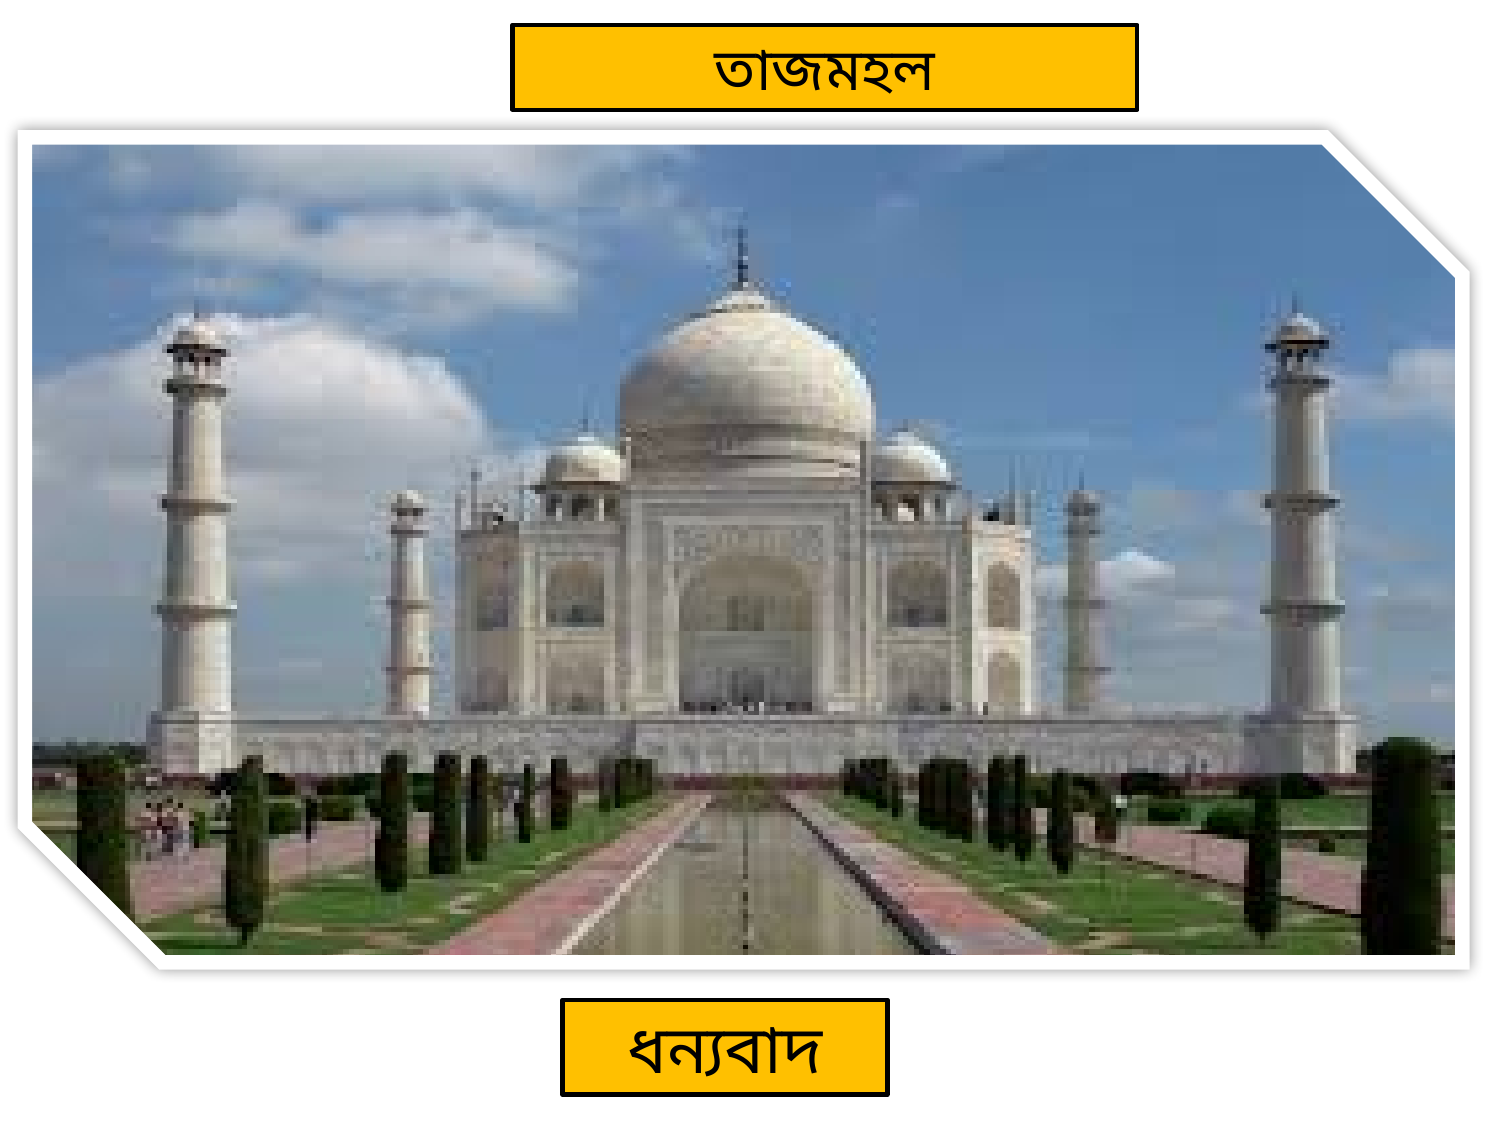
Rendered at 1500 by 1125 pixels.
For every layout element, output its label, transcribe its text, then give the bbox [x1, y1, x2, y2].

text_box তাজমহল [510, 23, 1139, 112]
text_box ধন্যবাদ [560, 998, 890, 1097]
picture [24, 137, 1463, 963]
